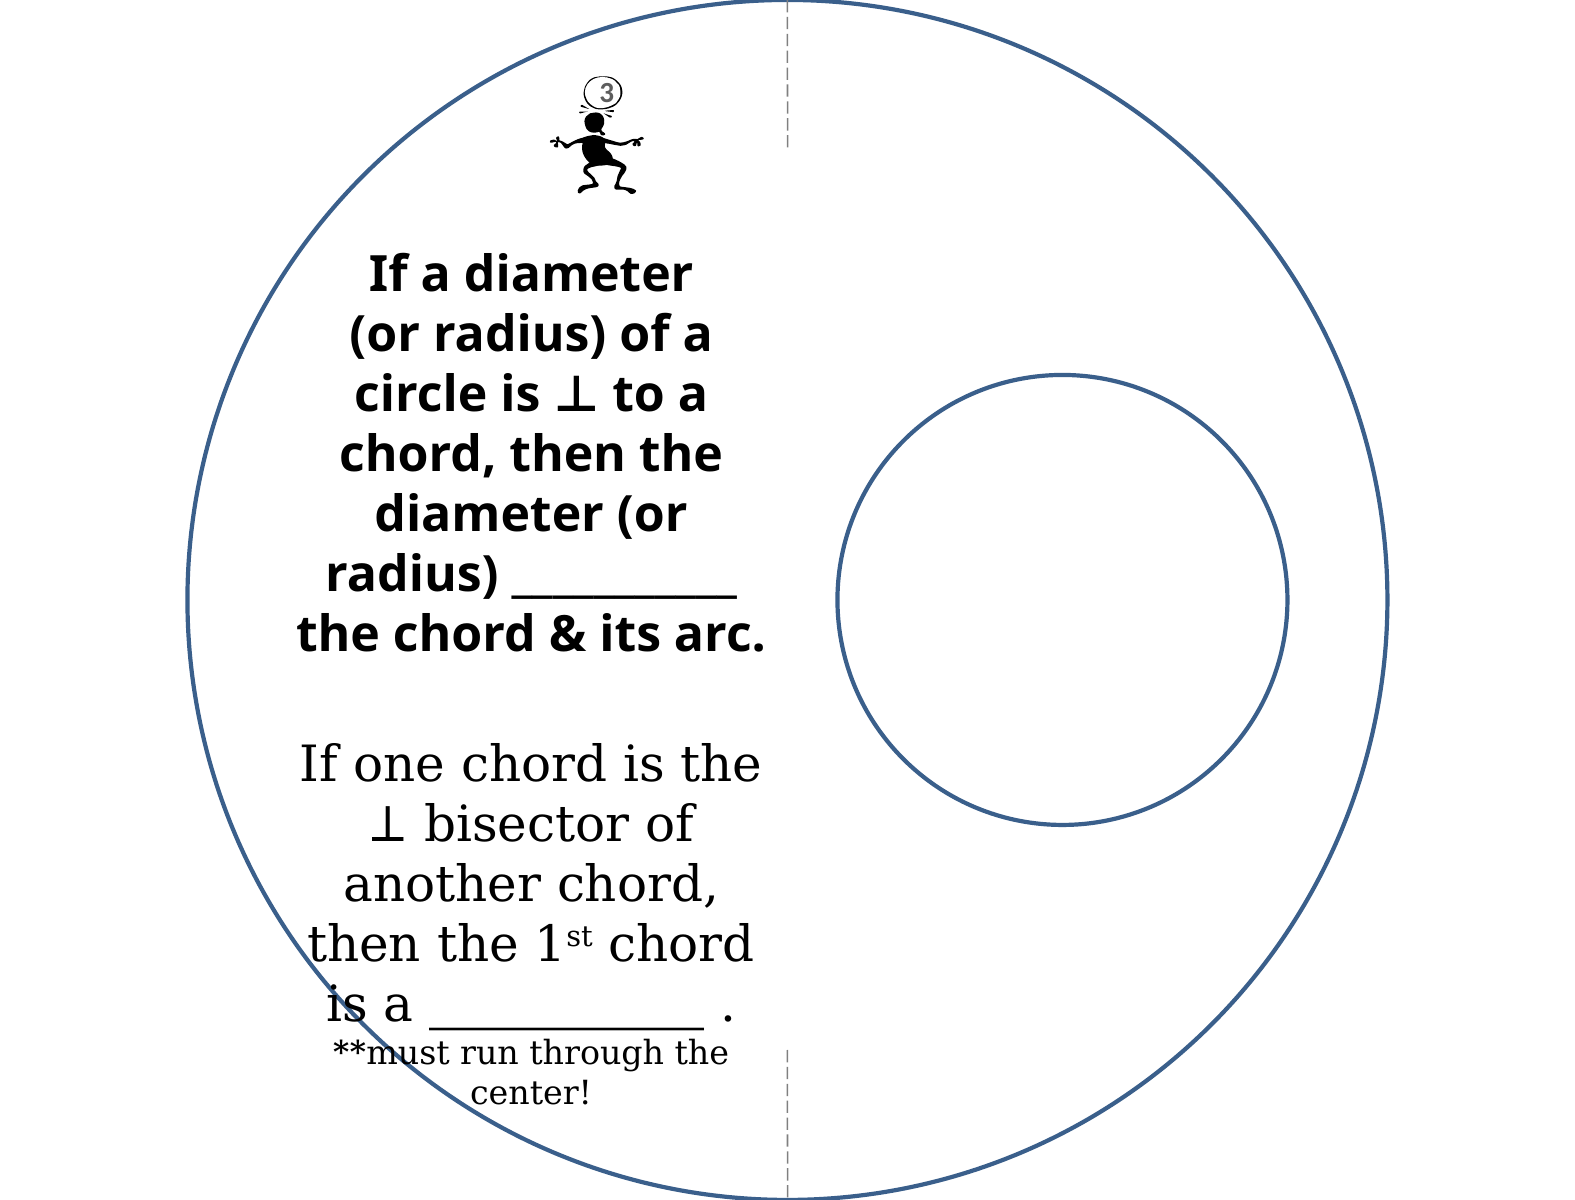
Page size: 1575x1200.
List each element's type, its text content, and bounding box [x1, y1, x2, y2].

text_box [185, 285, 274, 915]
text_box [549, 66, 645, 195]
text_box If a diameter (or radius) of a circle is ⊥ to a chord, then the diameter (or radius) ___________ the chord & its arc. If one chord is the ⊥ bisector of another chord, then the 1st chord is a ___________ . **must run through the center! [274, 233, 788, 1119]
text_box [310, 0, 1390, 1200]
text_box [835, 372, 1290, 828]
